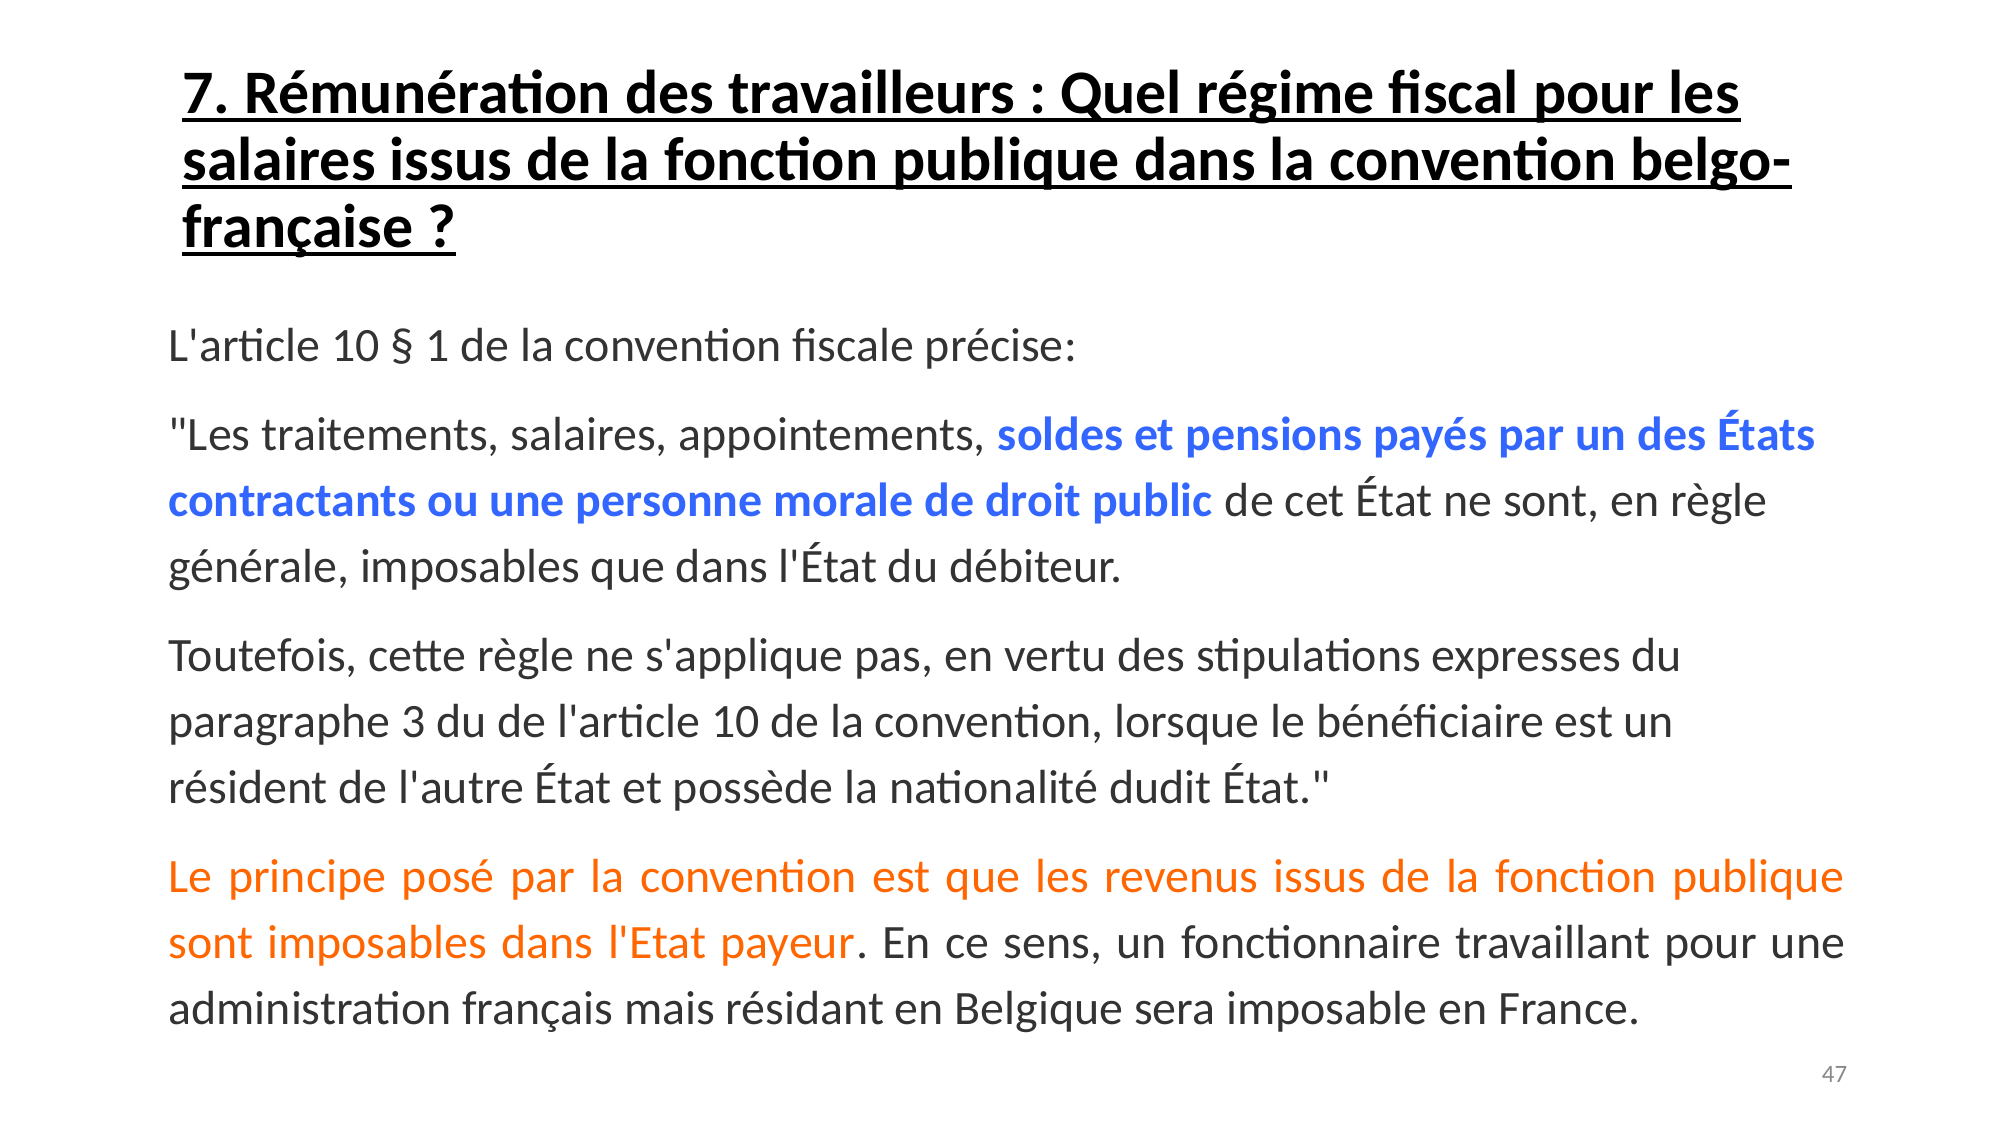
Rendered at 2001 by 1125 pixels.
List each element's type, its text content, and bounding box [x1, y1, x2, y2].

title 7. Rémunération des travailleurs : Quel régime fiscal pour les salaires issus de la fonction publique dans la convention belgo-française ? [137, 52, 1863, 271]
slide_number ‹#› [1412, 1042, 1863, 1103]
list L'article 10 § 1 de la convention fiscale précise: "Les traitements, salaires, appointements, soldes et pensions payés par un des États contractants ou une personne morale de droit public de cet État ne sont, en règle générale, imposables que dans l'État du débiteur. Toutefois, cette règle ne s'applique pas, en vertu des stipulations expresses du paragraphe 3 du de l'article 10 de la convention, lorsque le bénéficiaire est un résident de l'autre État et possède la nationalité dudit État." Le principe posé par la convention est que les revenus issus de la fonction publique sont imposables dans l'Etat payeur. En ce sens, un fonctionnaire travaillant pour une administration français mais résidant en Belgique sera imposable en France. [153, 297, 1863, 1058]
